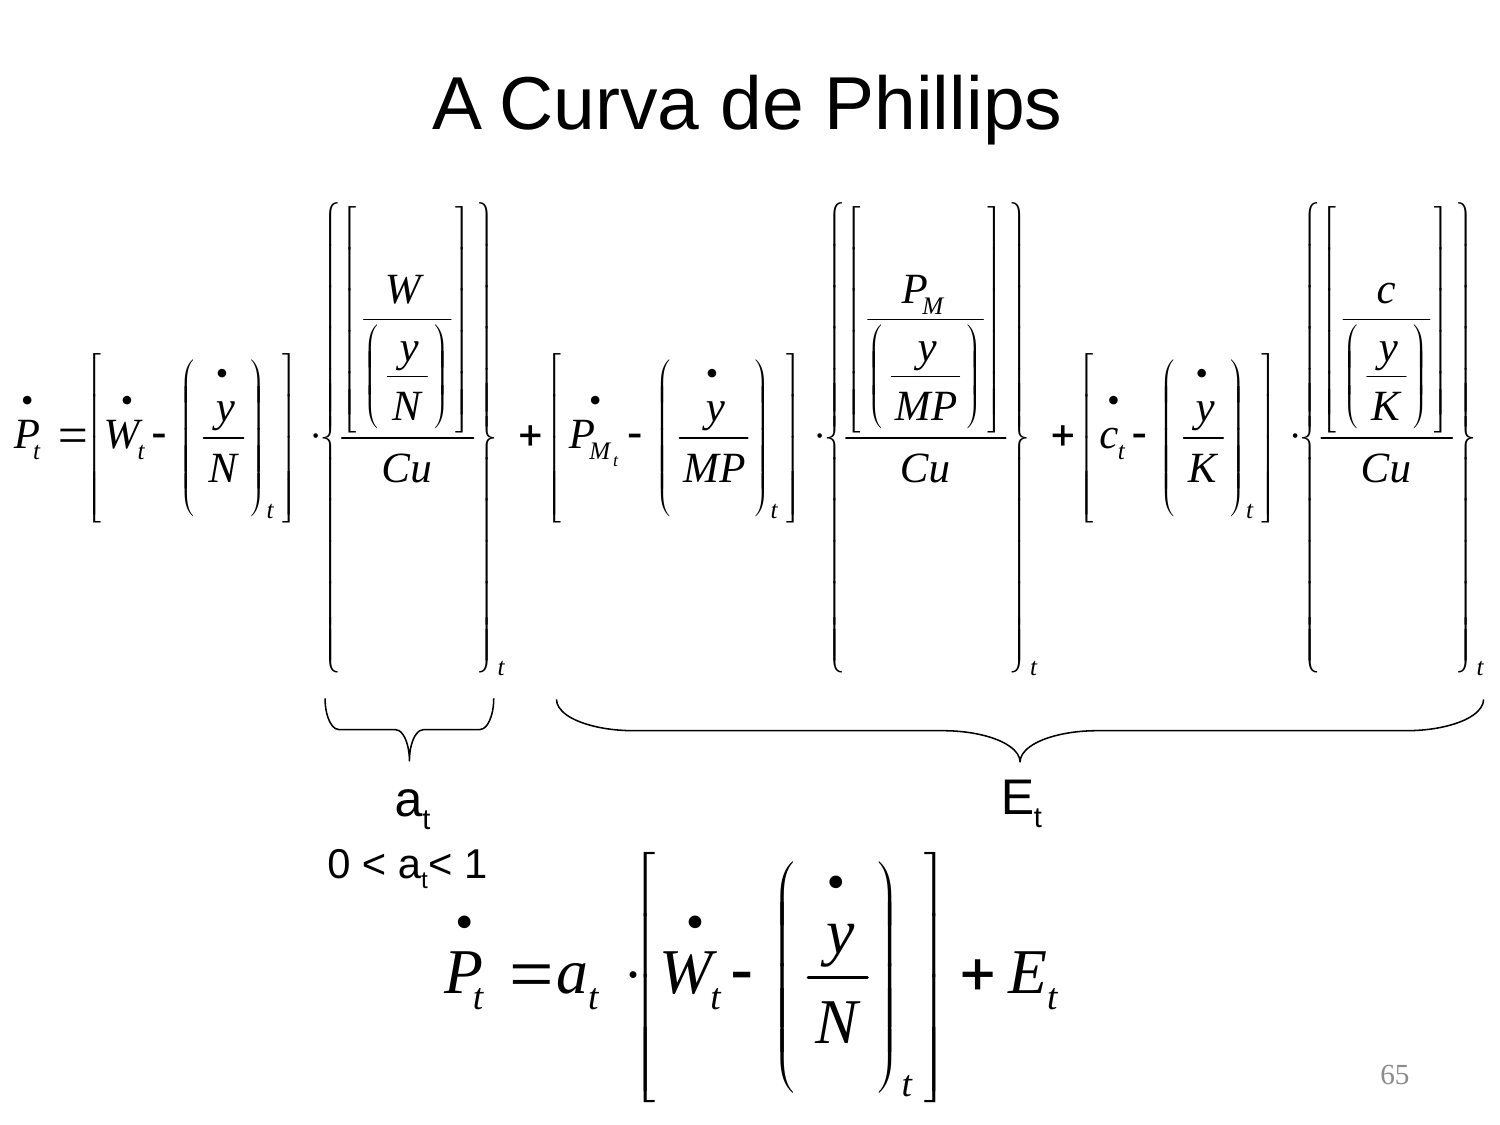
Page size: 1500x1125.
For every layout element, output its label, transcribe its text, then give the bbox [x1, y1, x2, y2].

text_box [325, 698, 494, 761]
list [432, 839, 1071, 1116]
slide_number 65 [1075, 1042, 1425, 1103]
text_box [5, 193, 1493, 687]
title A Curva de Phillips [110, 37, 1386, 161]
text_box 0 < at< 1 [305, 829, 509, 901]
text_box at [367, 759, 458, 829]
text_box Et [976, 757, 1067, 837]
text_box [556, 699, 1484, 762]
